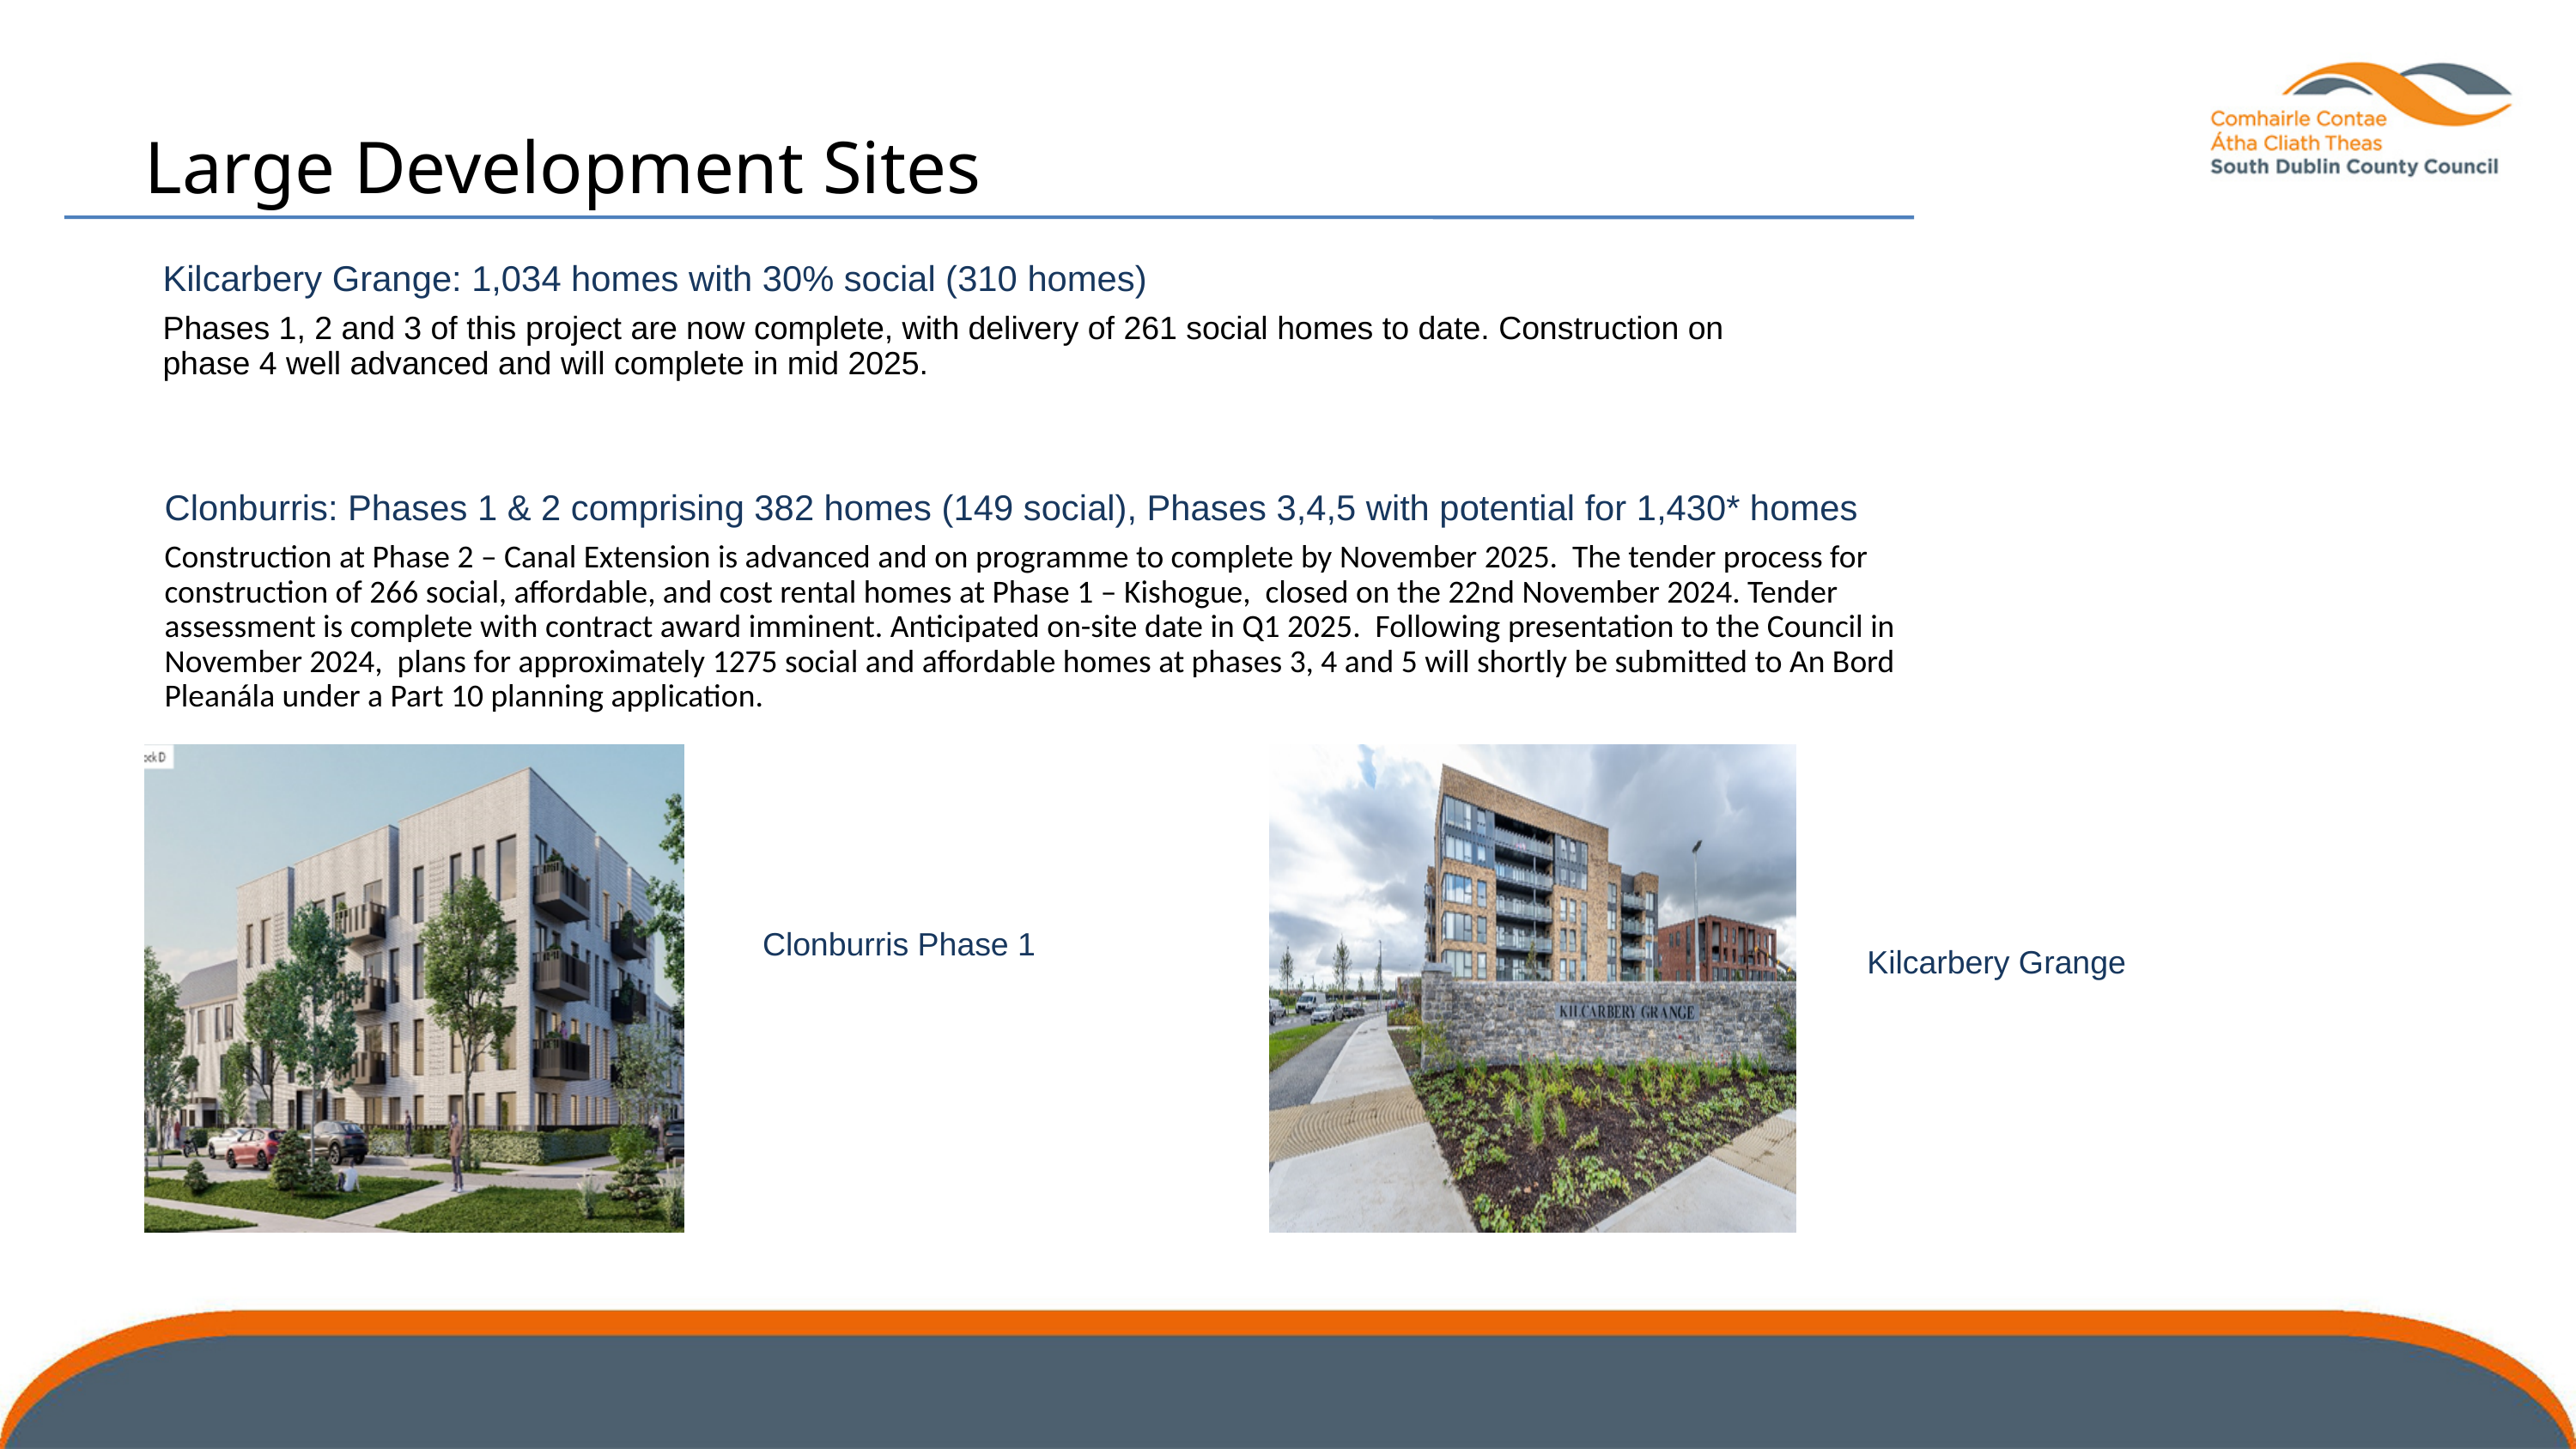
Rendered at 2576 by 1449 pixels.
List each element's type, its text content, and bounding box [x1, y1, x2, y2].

text_box Large Development Sites [144, 36, 2387, 209]
text_box [0, 0, 2576, 1449]
picture [144, 743, 684, 1233]
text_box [64, 216, 1915, 1272]
picture [1269, 743, 1796, 1233]
text_box Kilcarbery Grange [1917, 935, 2139, 987]
